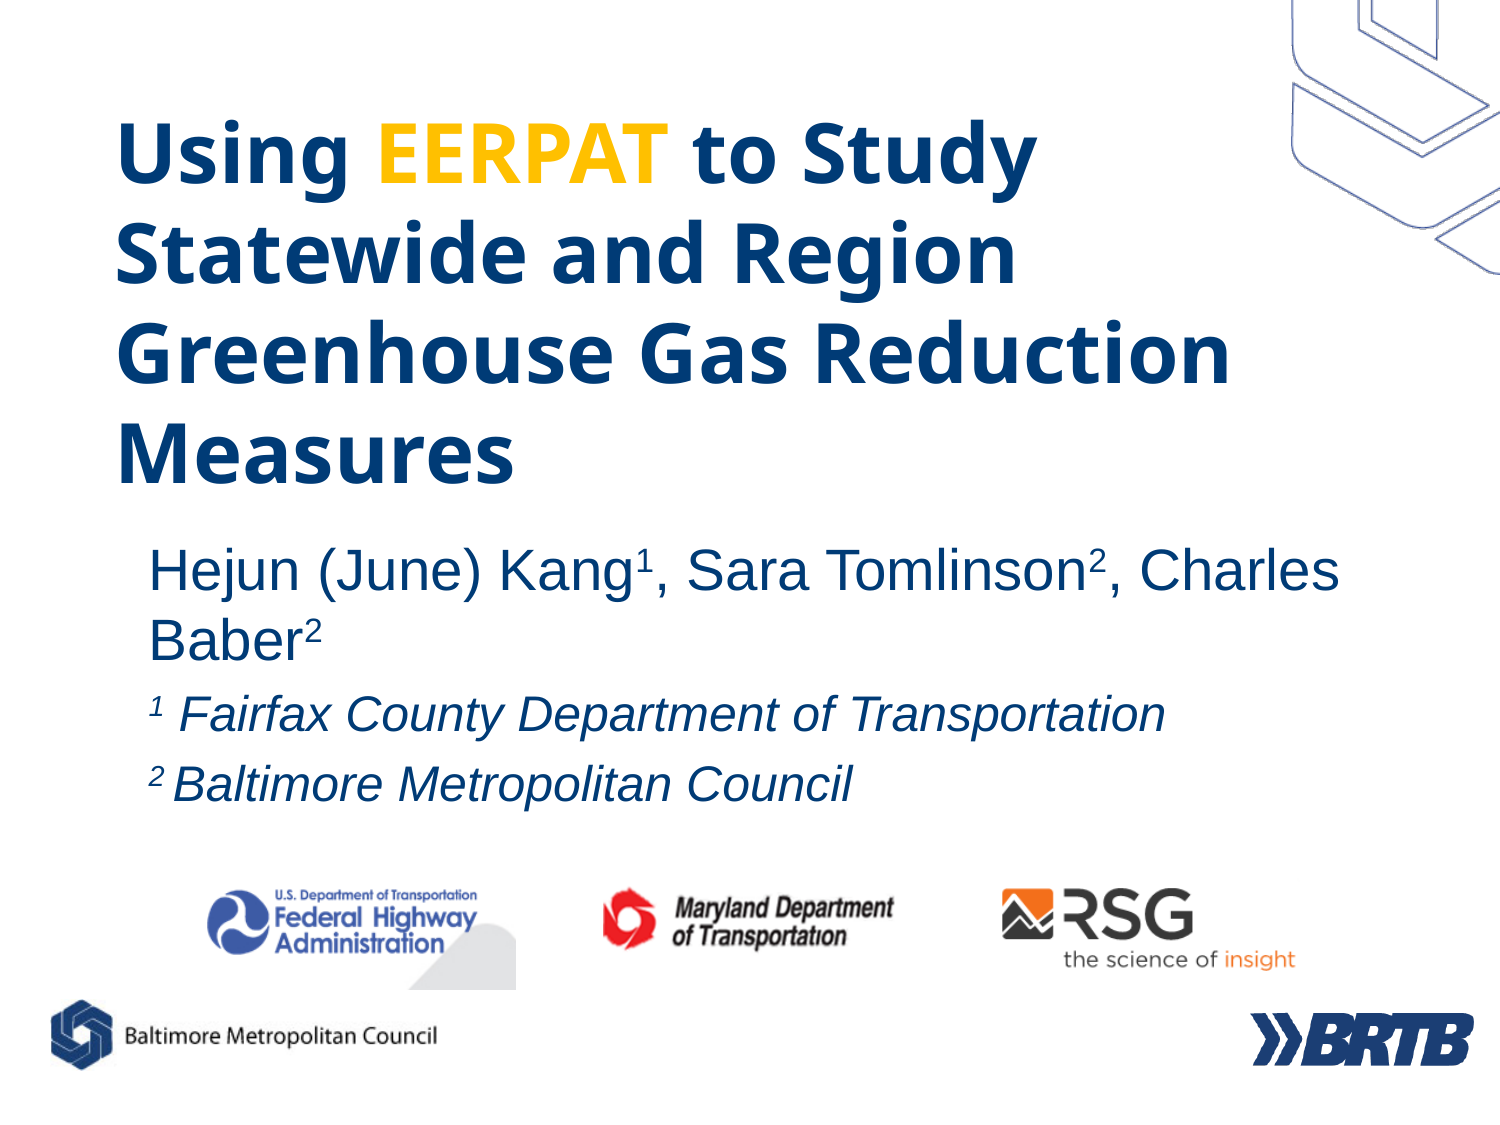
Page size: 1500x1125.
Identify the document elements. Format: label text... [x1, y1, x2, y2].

picture [587, 867, 917, 988]
picture [185, 869, 522, 990]
picture [1250, 1012, 1474, 1066]
picture [50, 999, 438, 1071]
picture [1291, 0, 1500, 275]
title Using EERPAT to Study Statewide and Region Greenhouse Gas Reduction Measures [99, 212, 1425, 388]
subtitle Hejun (June) Kang1, Sara Tomlinson2, Charles Baber2 1 Fairfax County Department of Transportation 2 Baltimore Metropolitan Council [133, 487, 1400, 888]
picture [999, 877, 1301, 988]
